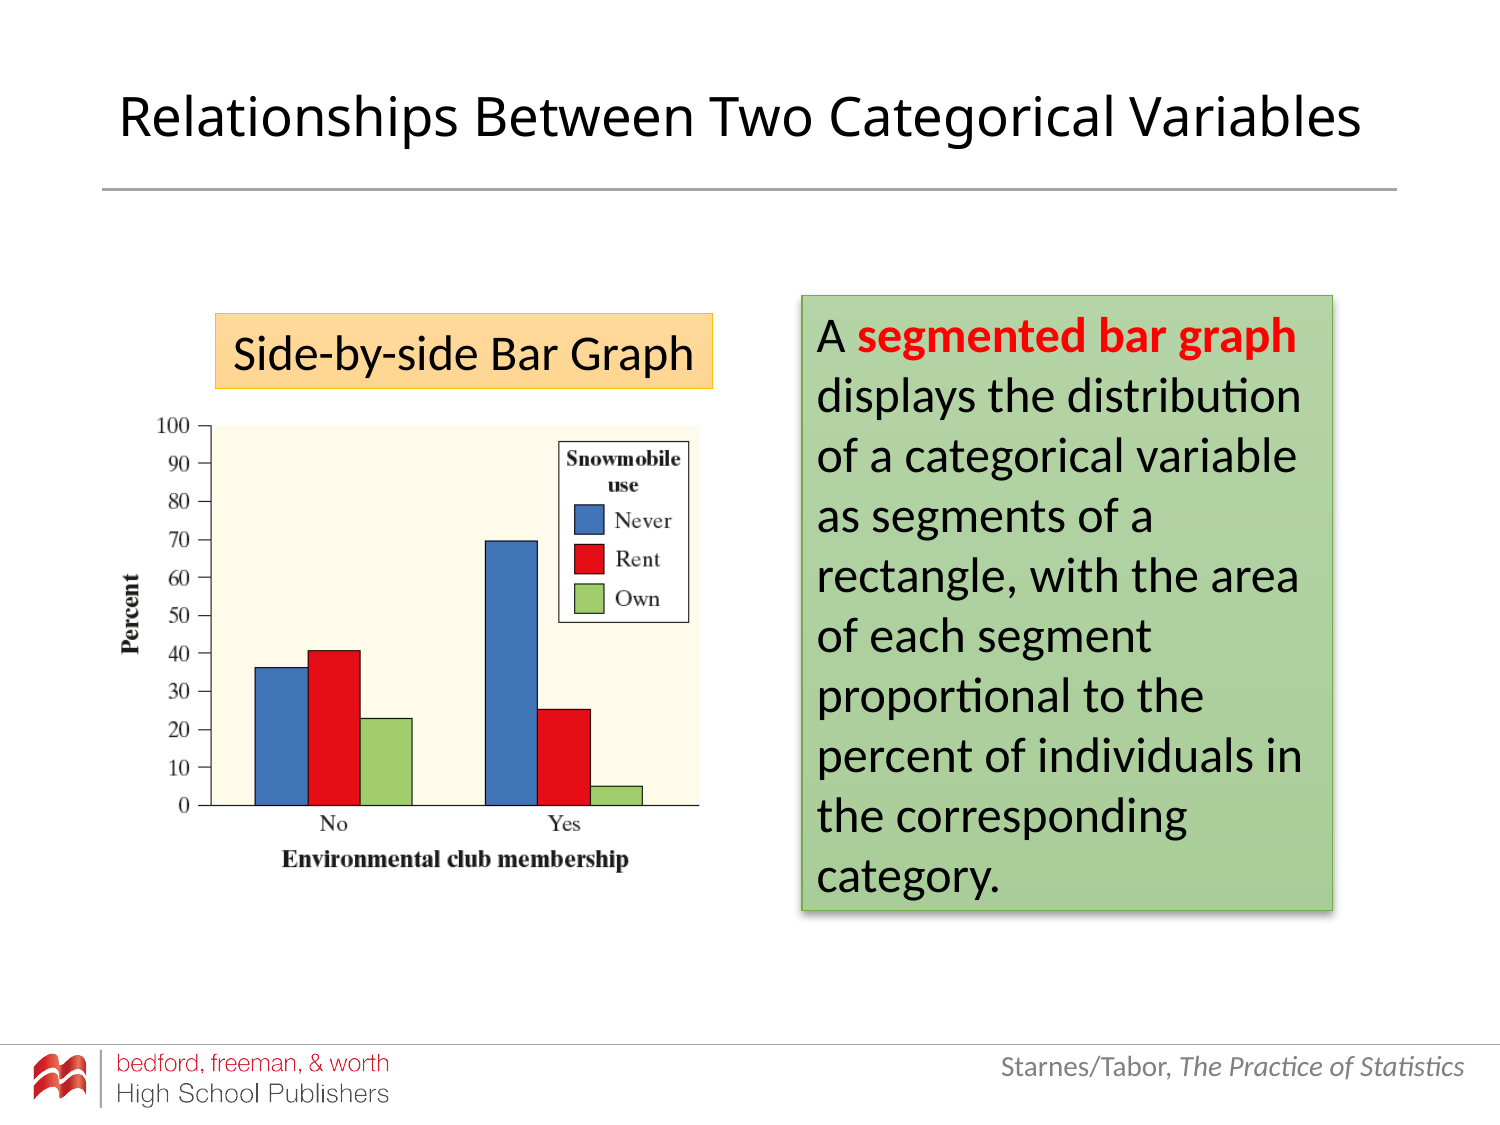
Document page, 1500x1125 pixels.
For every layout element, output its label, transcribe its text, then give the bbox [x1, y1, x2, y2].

picture [109, 406, 713, 883]
picture [30, 1046, 392, 1111]
text_box A segmented bar graph displays the distribution of a categorical variable as segments of a rectangle, with the area of each segment proportional to the percent of individuals in the corresponding category. [801, 295, 1333, 911]
text_box Side-by-side Bar Graph [215, 313, 713, 389]
title Relationships Between Two Categorical Variables [103, 59, 1397, 178]
